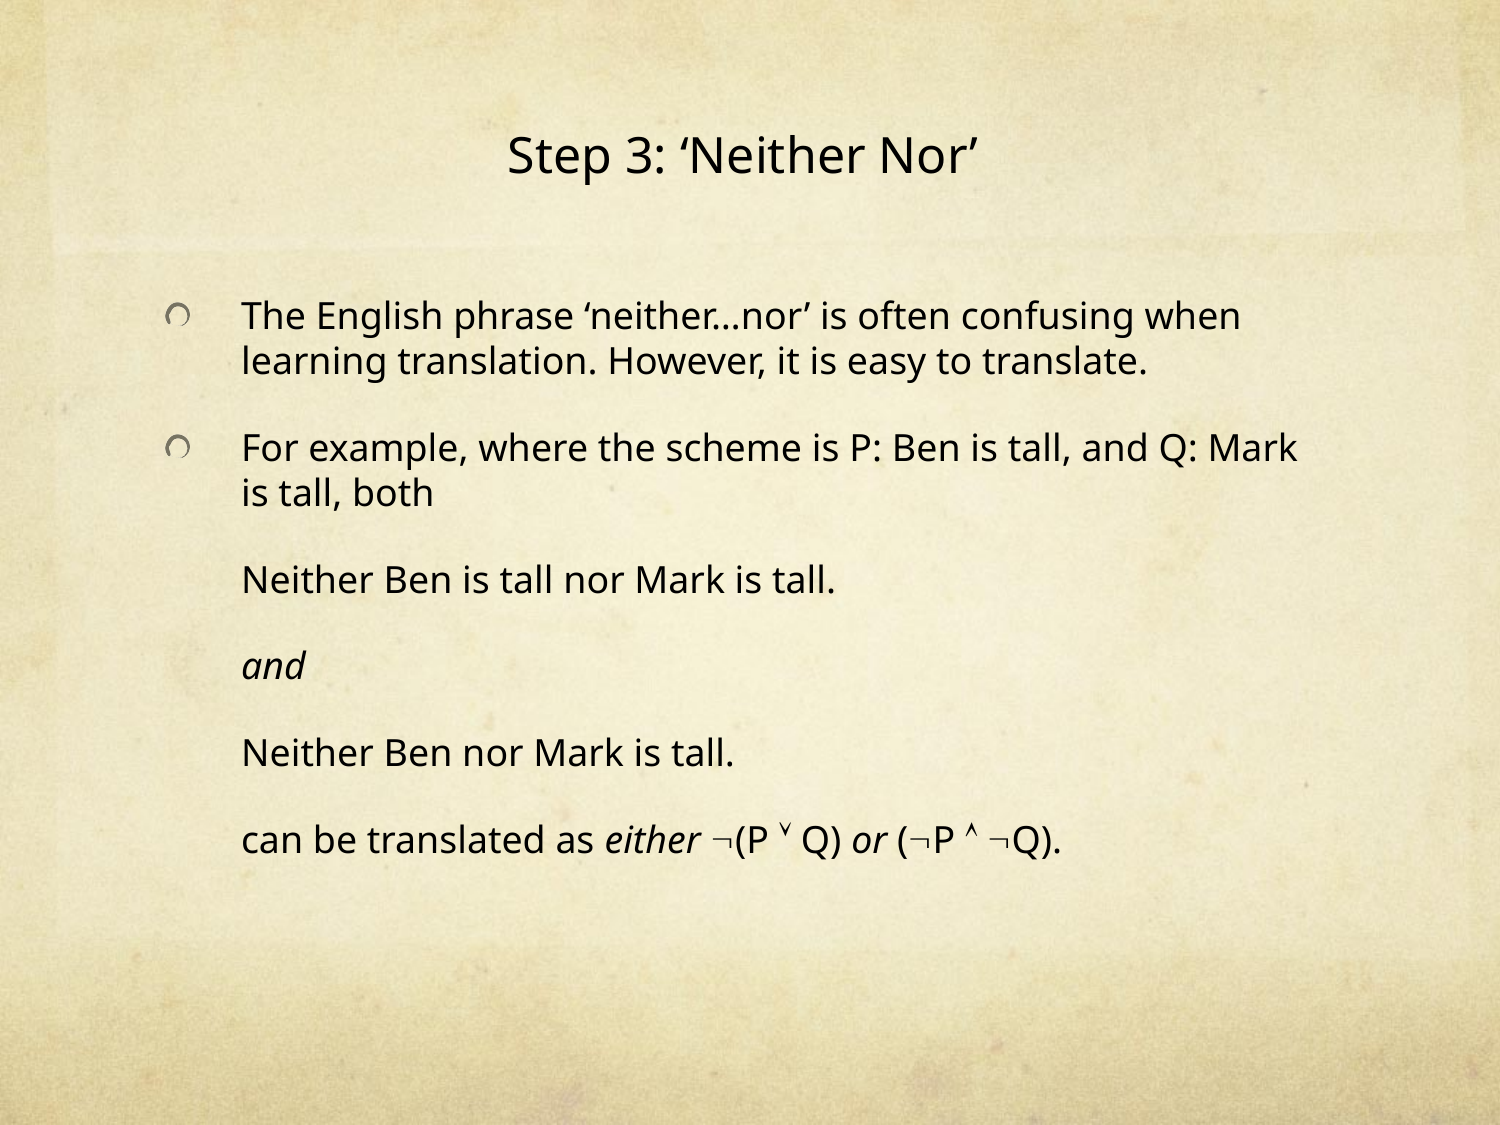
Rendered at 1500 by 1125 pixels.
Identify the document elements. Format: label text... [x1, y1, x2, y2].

picture [0, 0, 1500, 1125]
title Step 3: ‘Neither Nor’ [150, 82, 1350, 225]
list The English phrase ‘neither…nor’ is often confusing when learning translation. However, it is easy to translate. For example, where the scheme is P: Ben is tall, and Q: Mark is tall, both Neither Ben is tall nor Mark is tall. and Neither Ben nor Mark is tall. can be translated as either (P  Q) or (P  Q). [150, 284, 1350, 950]
